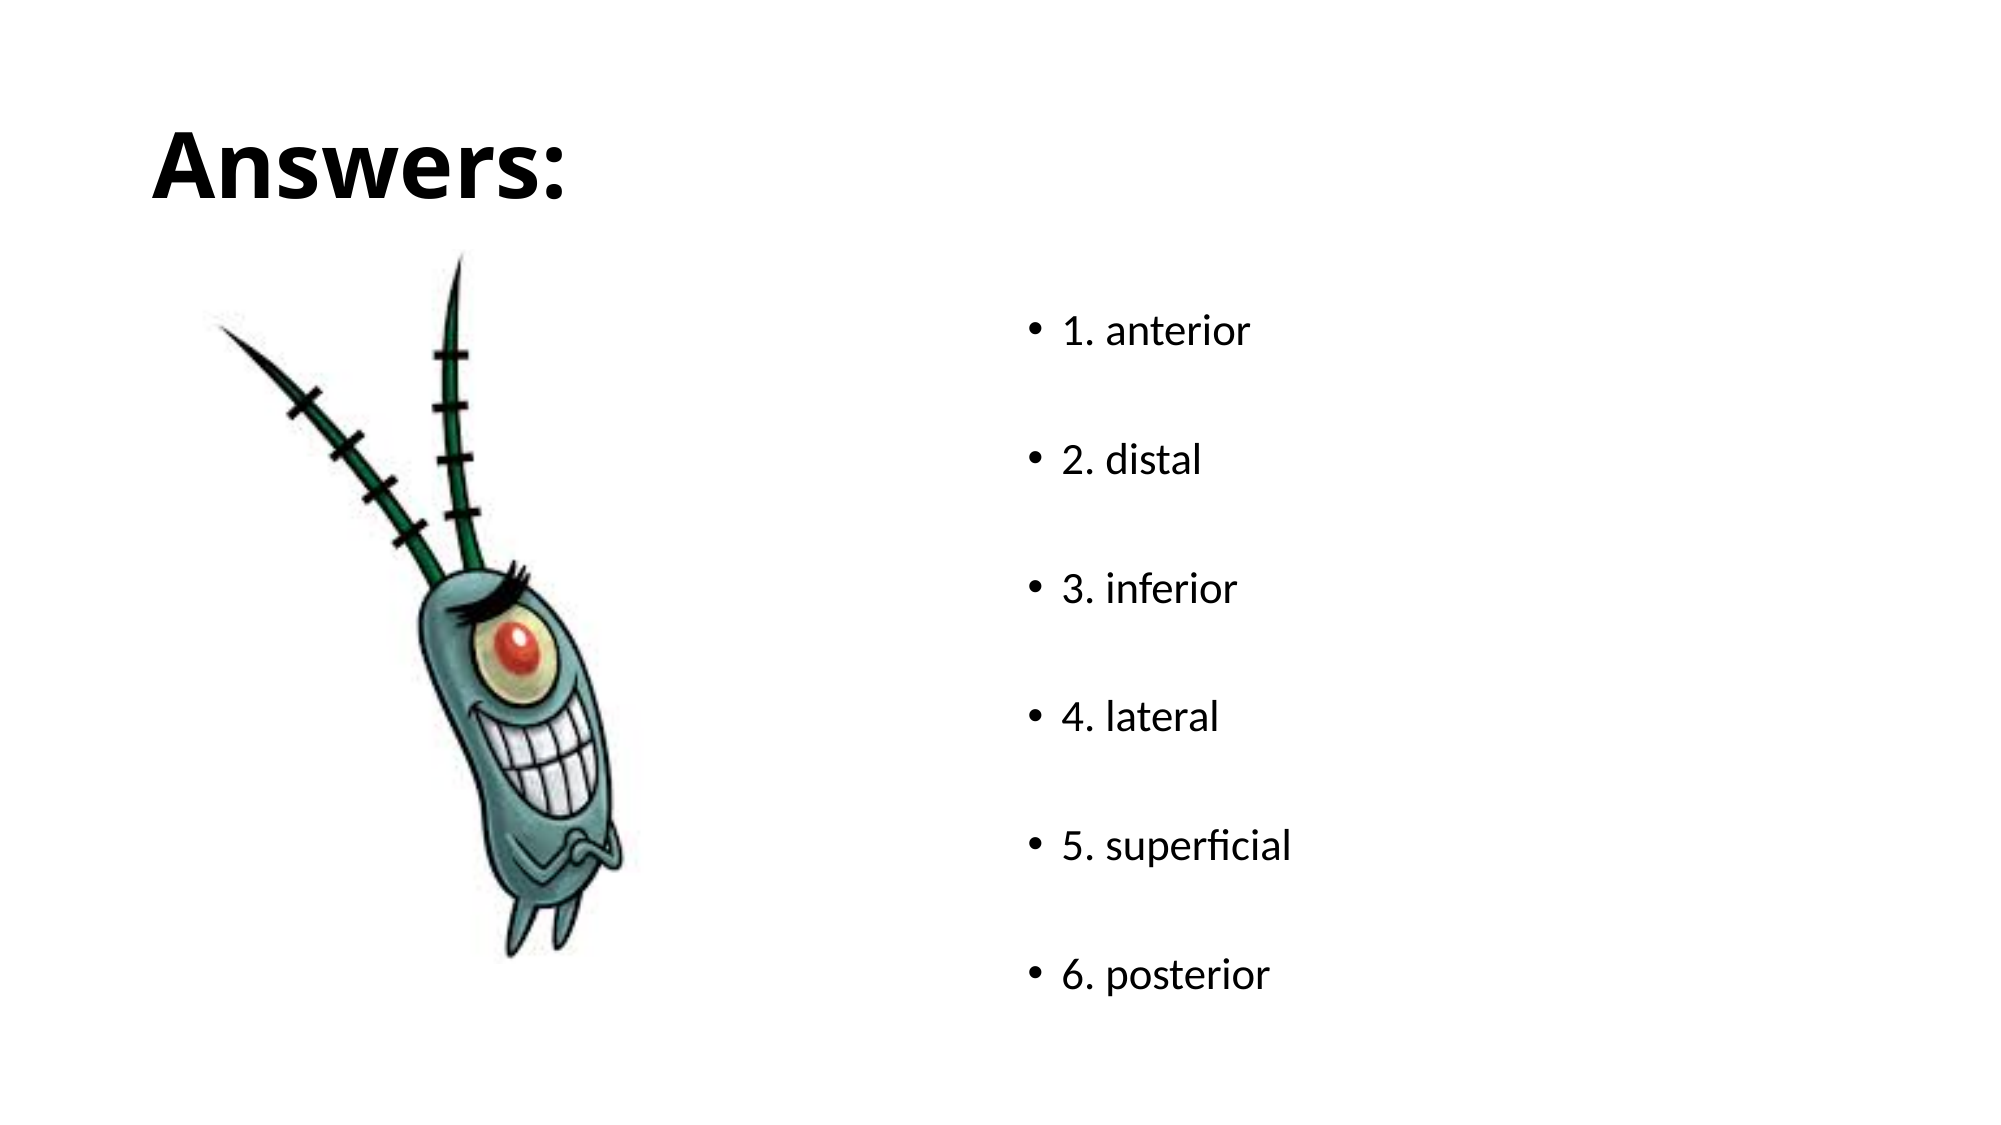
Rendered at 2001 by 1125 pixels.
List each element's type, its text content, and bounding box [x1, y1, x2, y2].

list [183, 249, 659, 964]
list 1. anterior 2. distal 3. inferior 4. lateral 5. superficial 6. posterior [1012, 299, 1863, 1014]
title Answers: [137, 59, 1863, 278]
